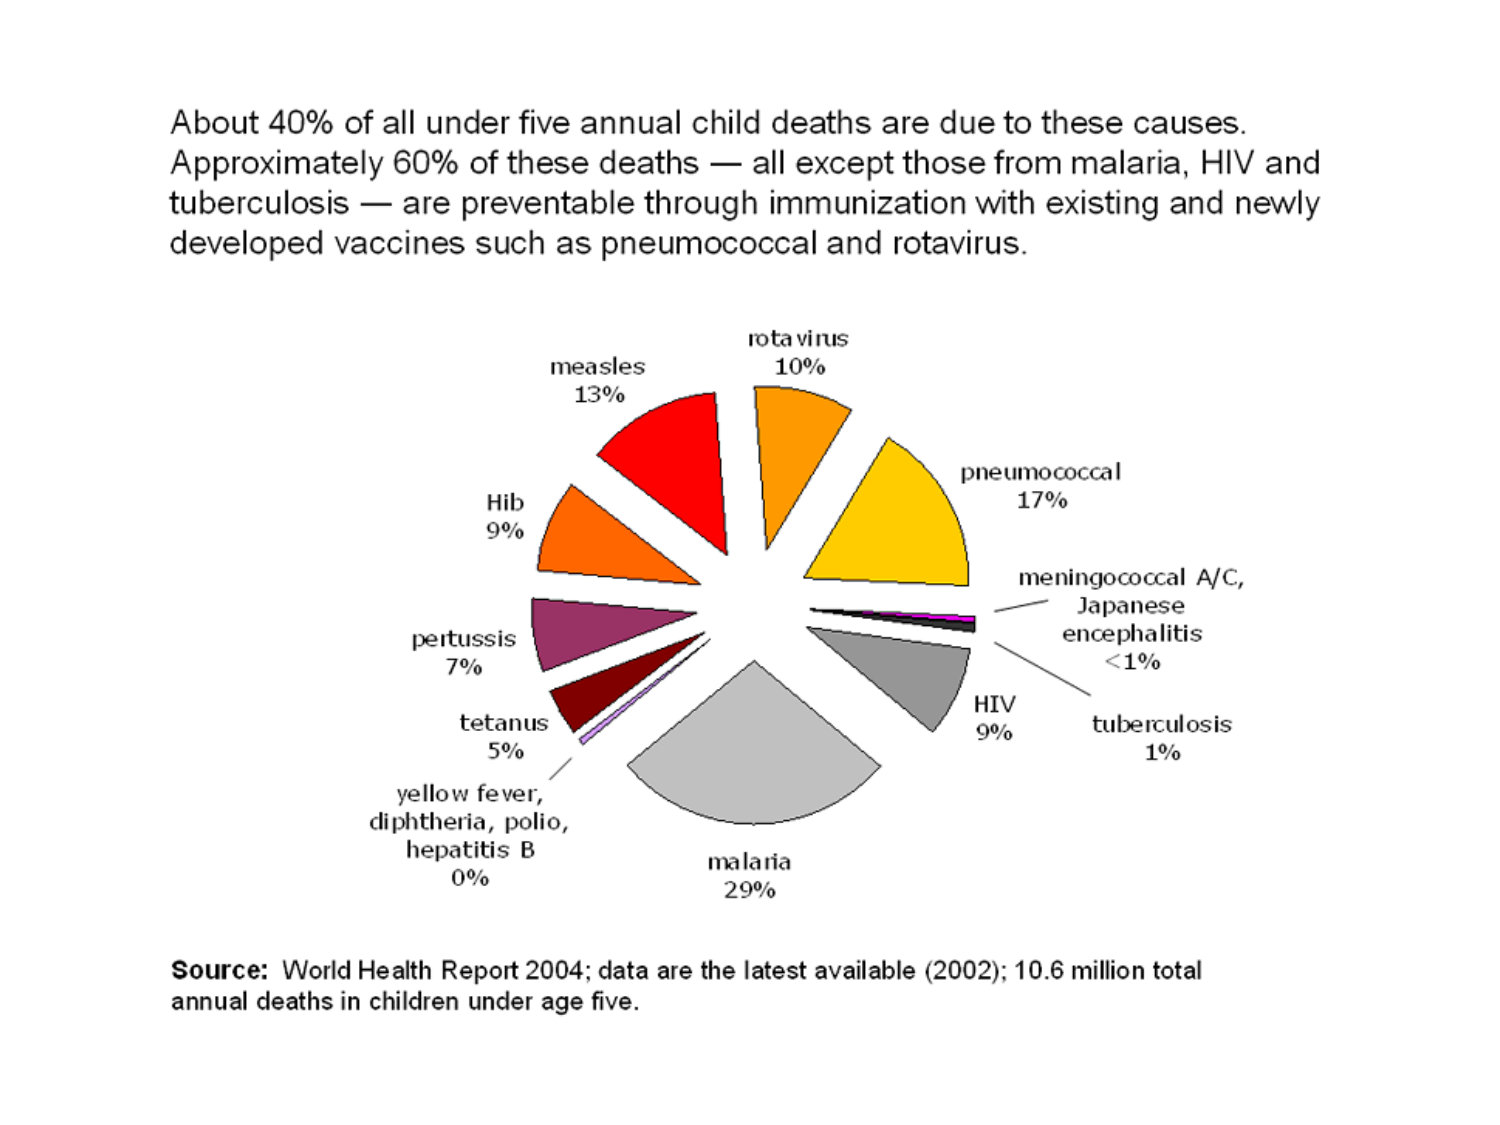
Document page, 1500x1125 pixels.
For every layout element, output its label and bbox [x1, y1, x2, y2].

list [112, 74, 1351, 1038]
